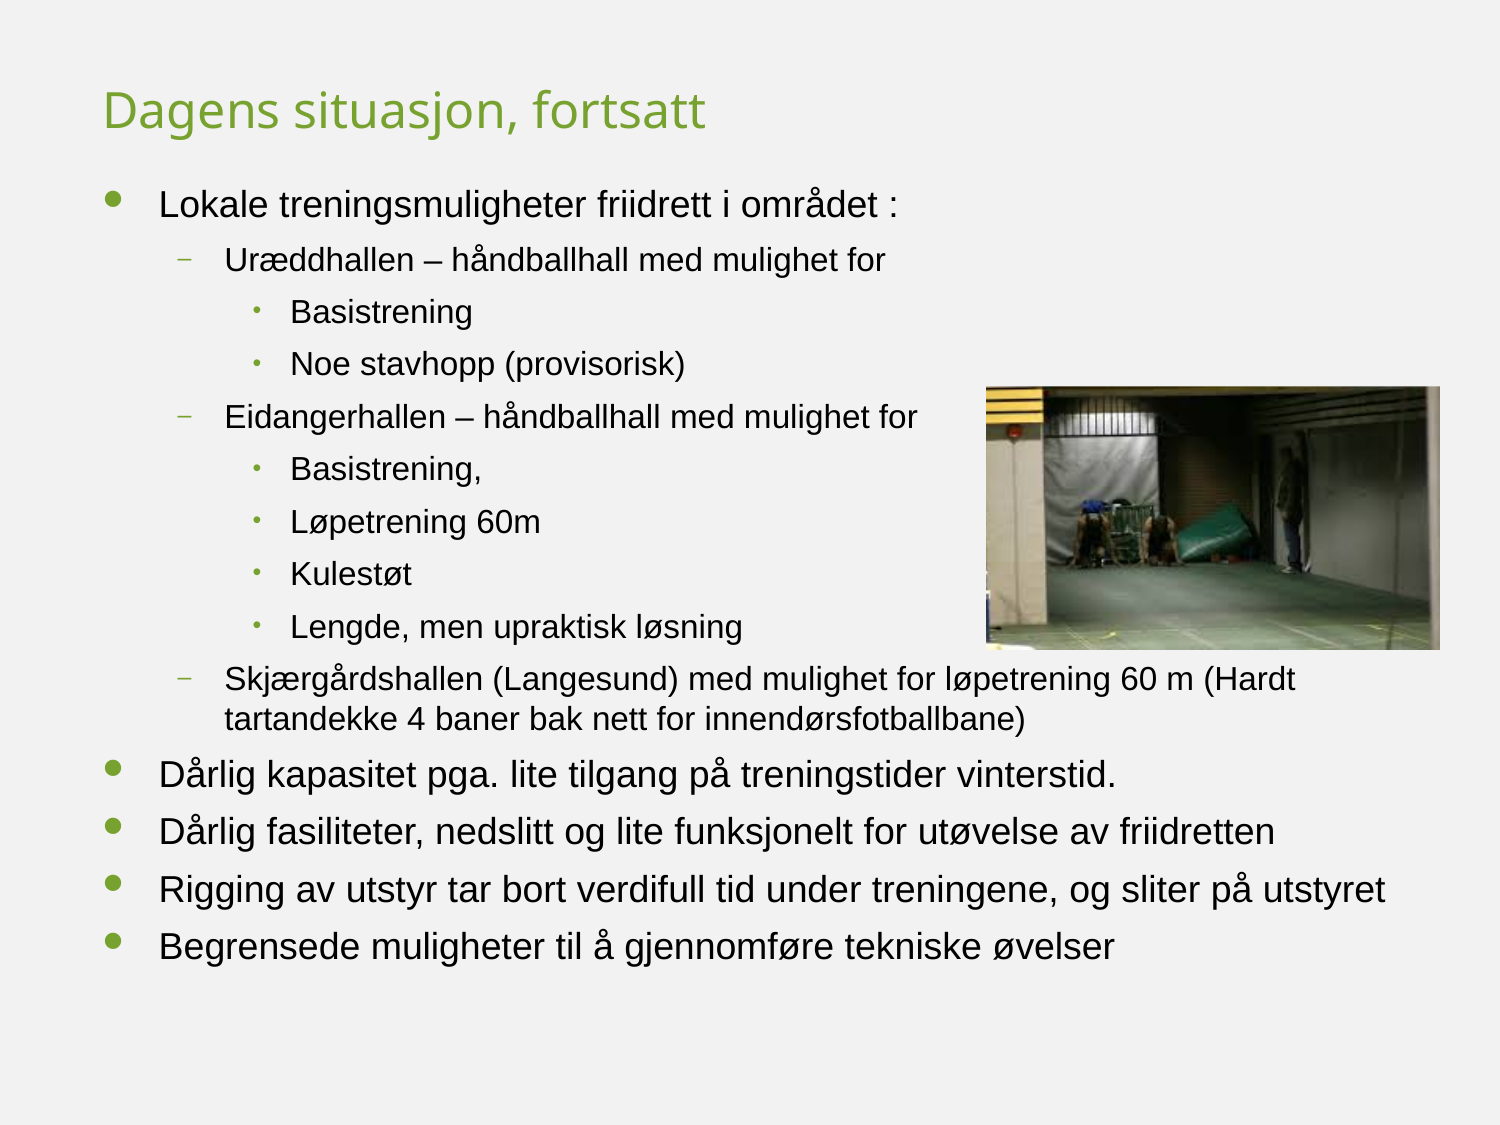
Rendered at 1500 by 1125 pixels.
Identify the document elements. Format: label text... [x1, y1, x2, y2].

title Dagens situasjon, fortsatt [87, 7, 1413, 147]
list Lokale treningsmuligheter friidrett i området : Uræddhallen – håndballhall med mulighet for Basistrening Noe stavhopp (provisorisk) Eidangerhallen – håndballhall med mulighet for Basistrening, Løpetrening 60m Kulestøt Lengde, men upraktisk løsning Skjærgårdshallen (Langesund) med mulighet for løpetrening 60 m (Hardt tartandekke 4 baner bak nett for innendørsfotballbane) Dårlig kapasitet pga. lite tilgang på treningstider vinterstid. Dårlig fasiliteter, nedslitt og lite funksjonelt for utøvelse av friidretten Rigging av utstyr tar bort verdifull tid under treningene, og sliter på utstyret Begrensede muligheter til å gjennomføre tekniske øvelser [87, 172, 1413, 1009]
picture [985, 385, 1440, 650]
